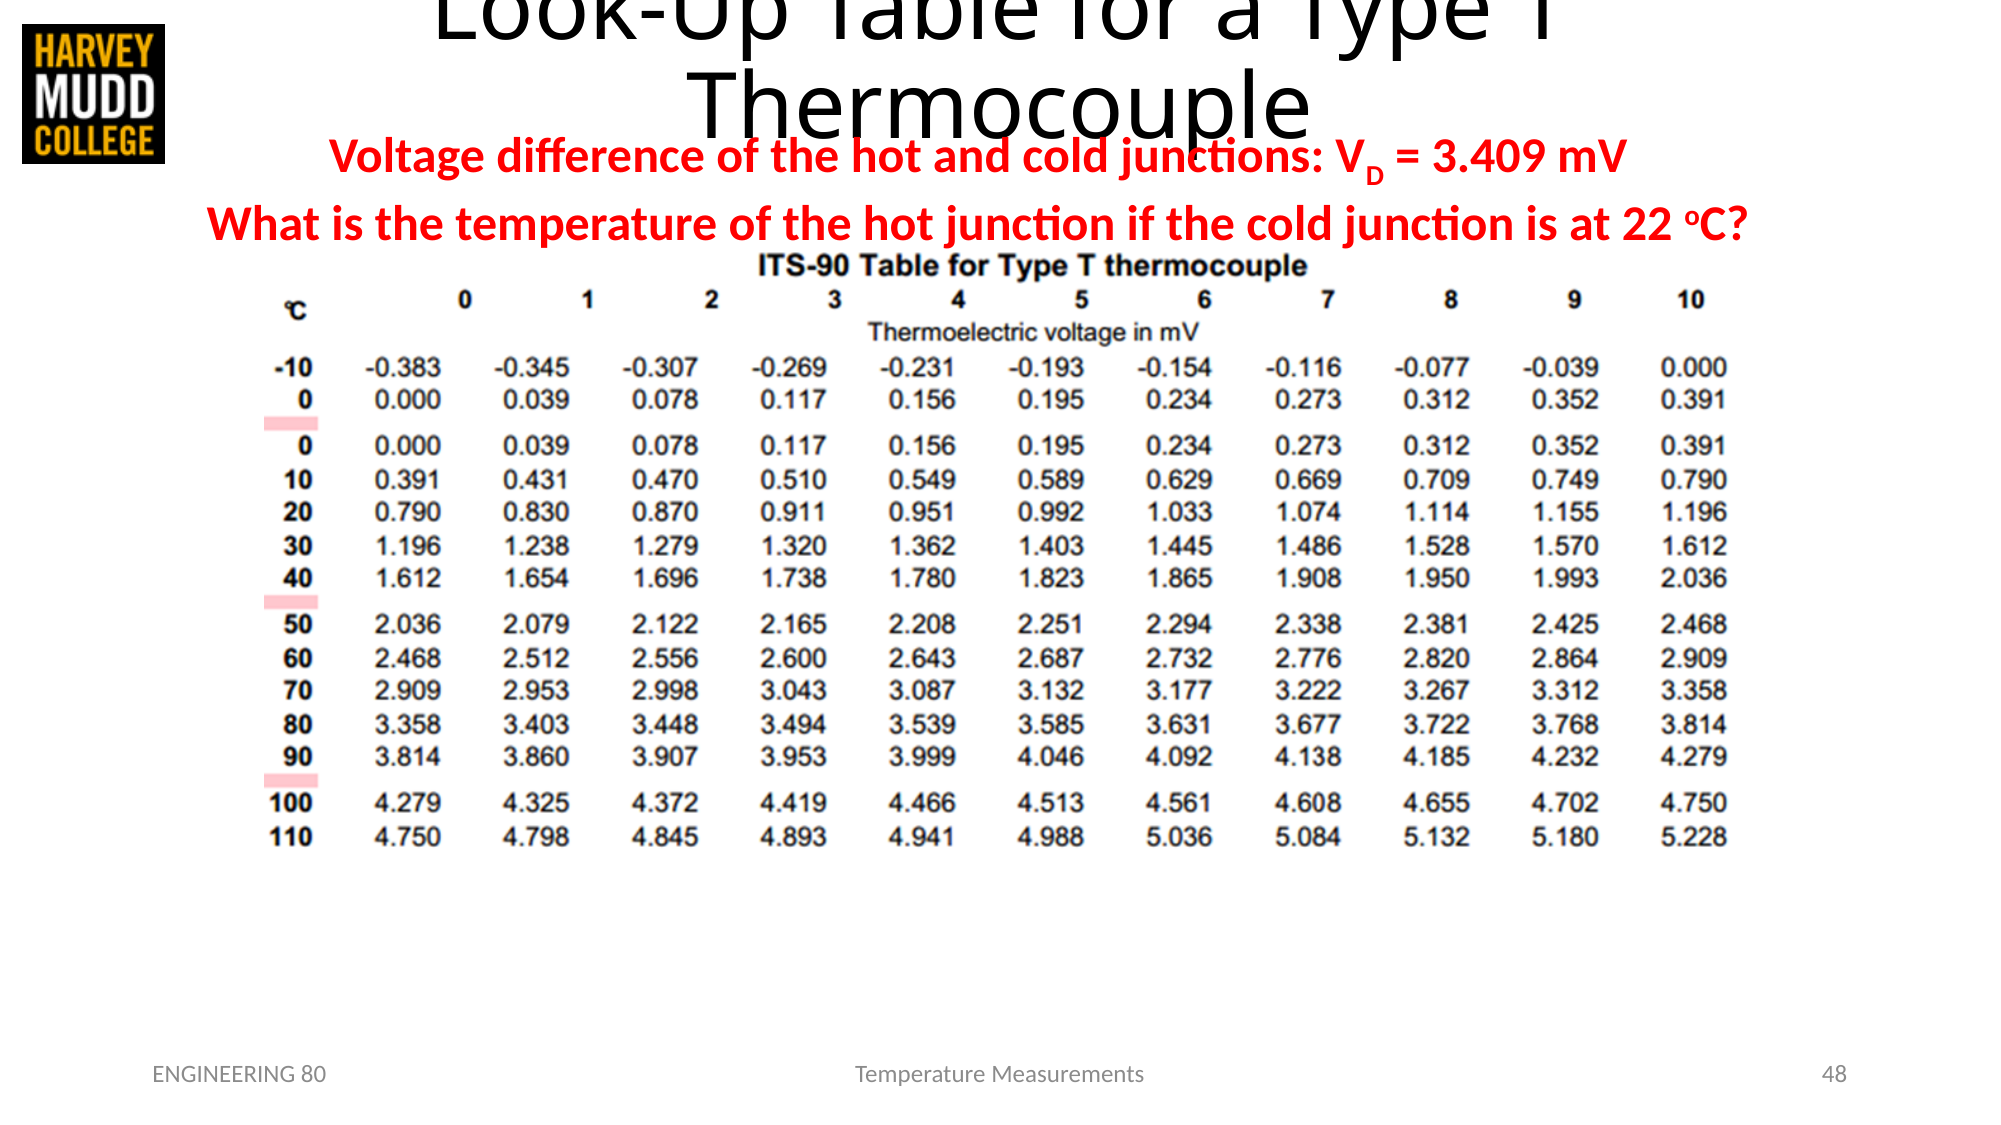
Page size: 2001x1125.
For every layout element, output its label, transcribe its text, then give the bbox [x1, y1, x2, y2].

text_box Voltage difference of the hot and cold junctions: VD = 3.409 mV What is the temperature of the hot junction if the cold junction is at 22 oC? [159, 115, 1797, 259]
picture [22, 24, 159, 164]
picture [263, 251, 1736, 853]
footer Temperature Measurements [662, 1042, 1338, 1103]
slide_number 48 [1412, 1042, 1863, 1103]
slide_number ENGINEERING 80 [137, 1042, 588, 1103]
title Look-Up Table for a Type T Thermocouple [137, 3, 1863, 116]
